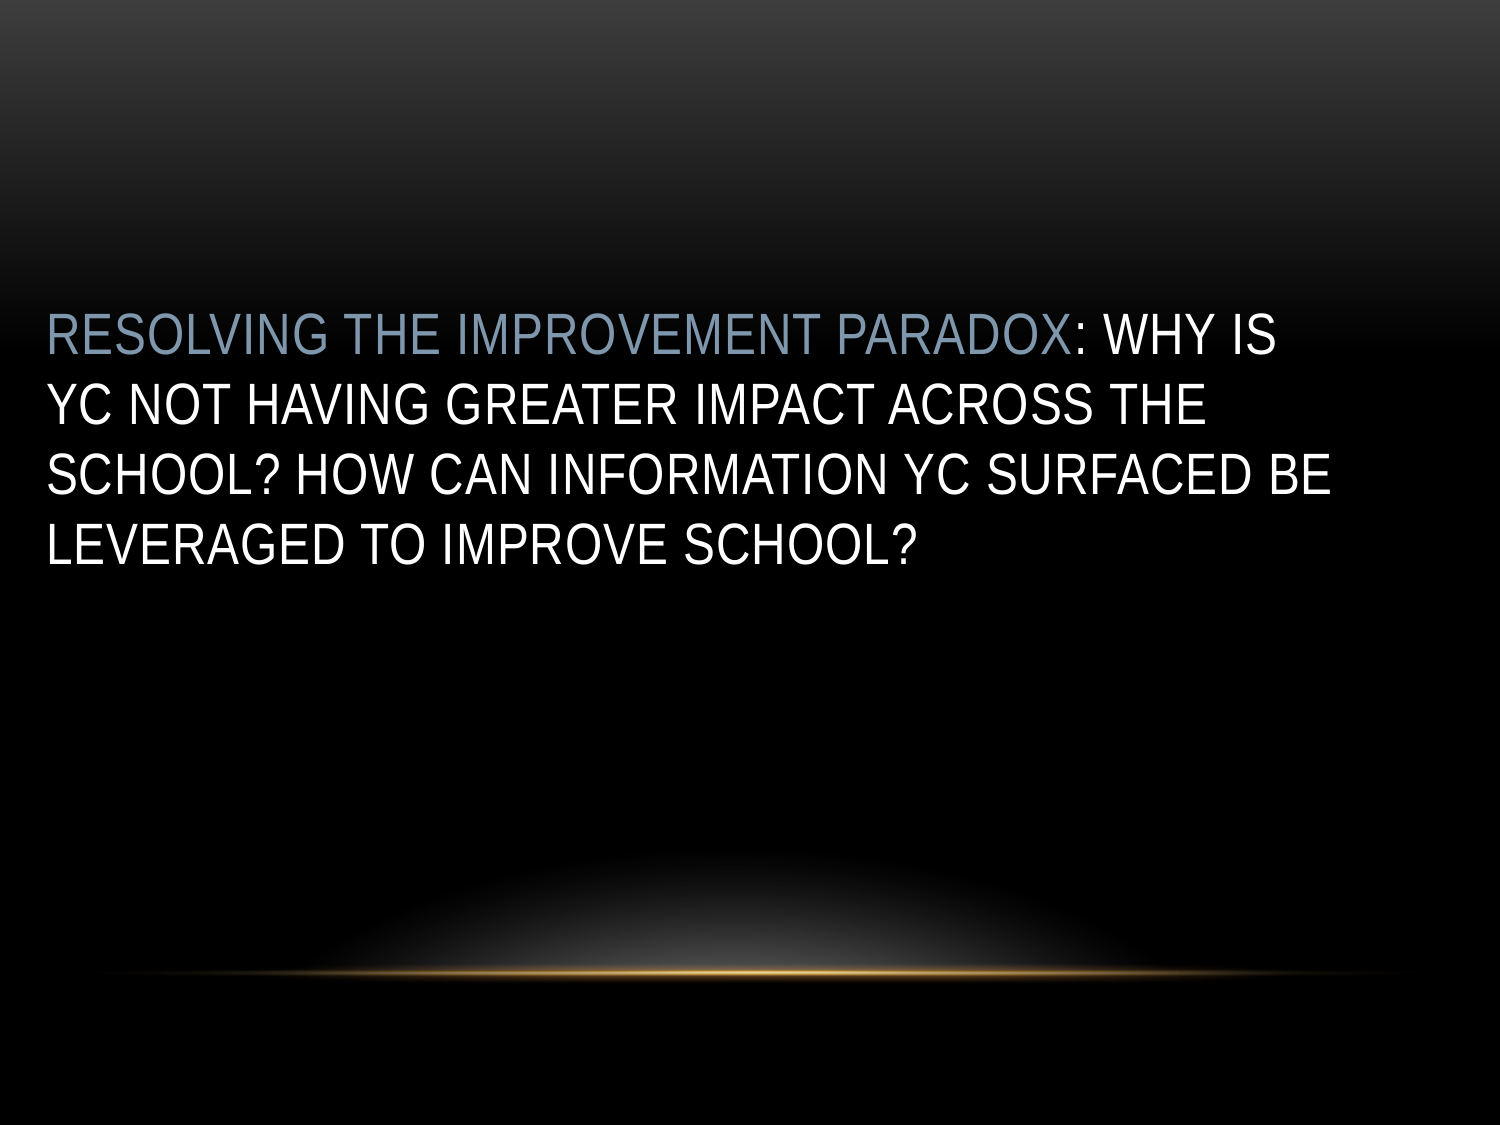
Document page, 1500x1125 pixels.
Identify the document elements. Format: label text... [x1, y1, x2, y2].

picture [0, 0, 1500, 1125]
title Resolving the Improvement Paradox: Why is YC not having greater impact across the school? How can information YC surfaced be leveraged to improve School? [31, 356, 1361, 584]
